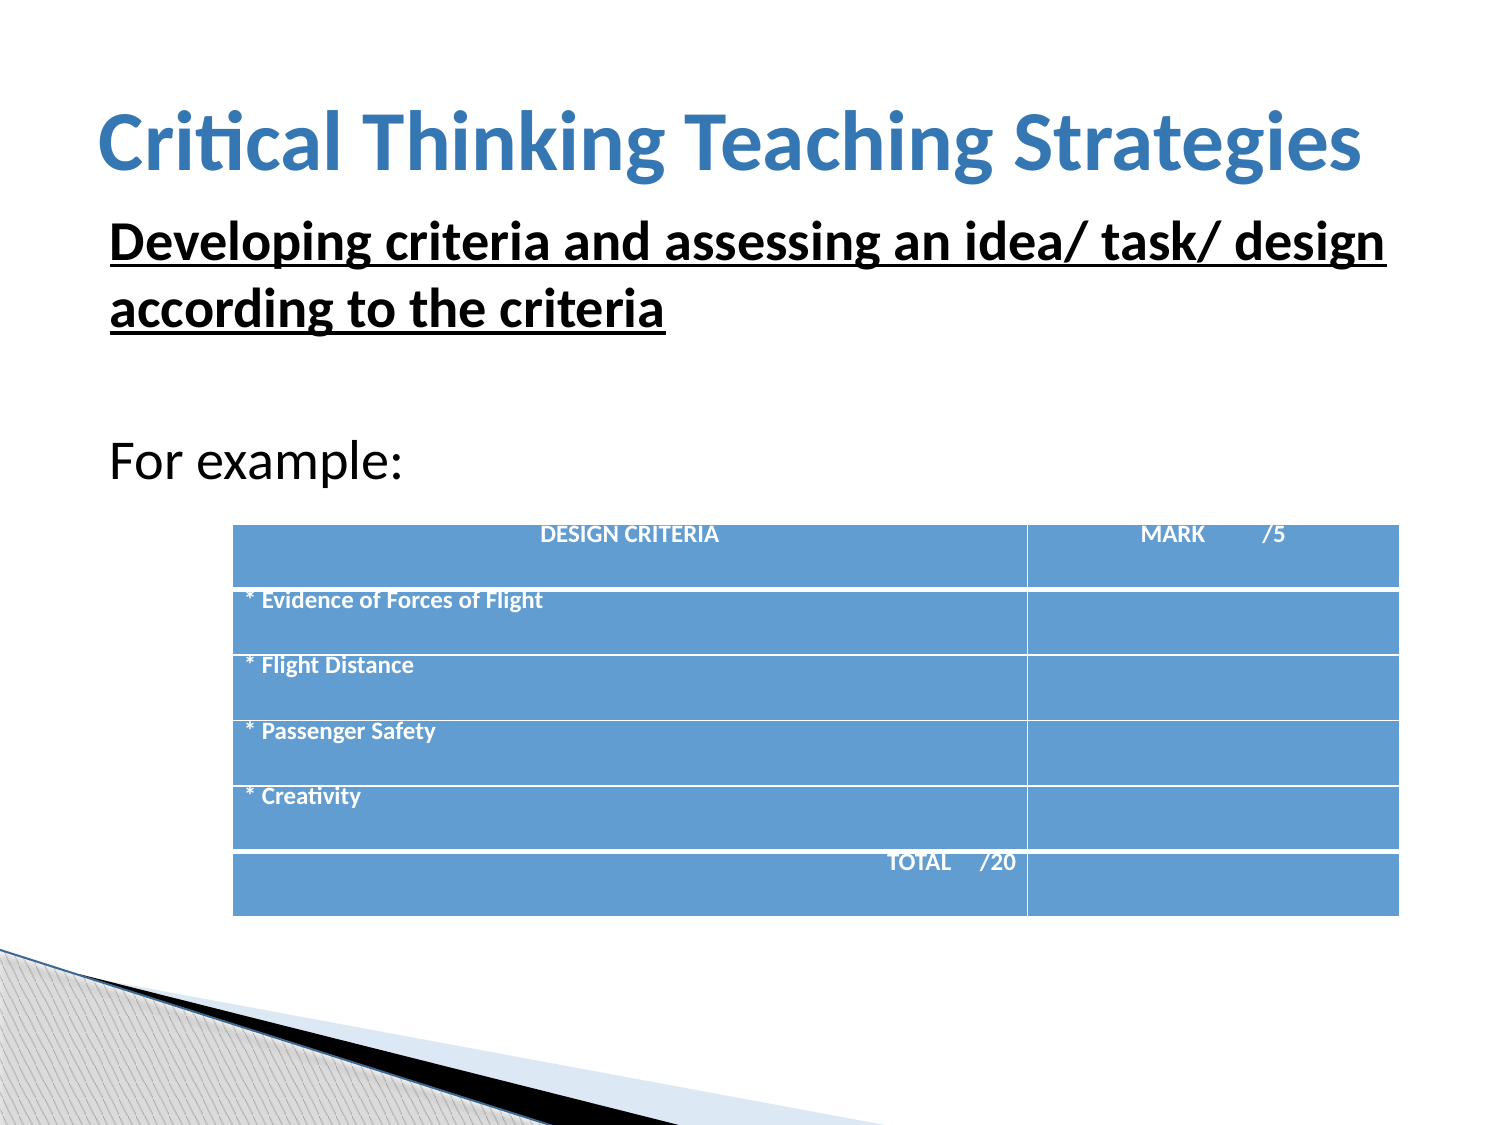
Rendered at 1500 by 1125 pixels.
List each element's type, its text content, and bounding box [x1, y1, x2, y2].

table_cell [1028, 592, 1399, 654]
table_header MARK /5 [1028, 525, 1399, 587]
table_header DESIGN CRITERIA [233, 525, 1027, 587]
table_cell TOTAL /20 [233, 854, 1027, 916]
table_cell * Evidence of Forces of Flight [233, 592, 1027, 654]
title Critical Thinking Teaching Strategies [64, 42, 1415, 231]
table_cell * Passenger Safety [233, 721, 1027, 785]
table_cell [1028, 787, 1399, 849]
table_cell * Creativity [233, 787, 1027, 849]
table_cell [1028, 854, 1399, 916]
table_cell [1028, 721, 1399, 785]
table_cell * Flight Distance [233, 656, 1027, 720]
table_cell [1028, 656, 1399, 720]
list Developing criteria and assessing an idea/ task/ design according to the criteria For example: [76, 196, 1427, 1008]
